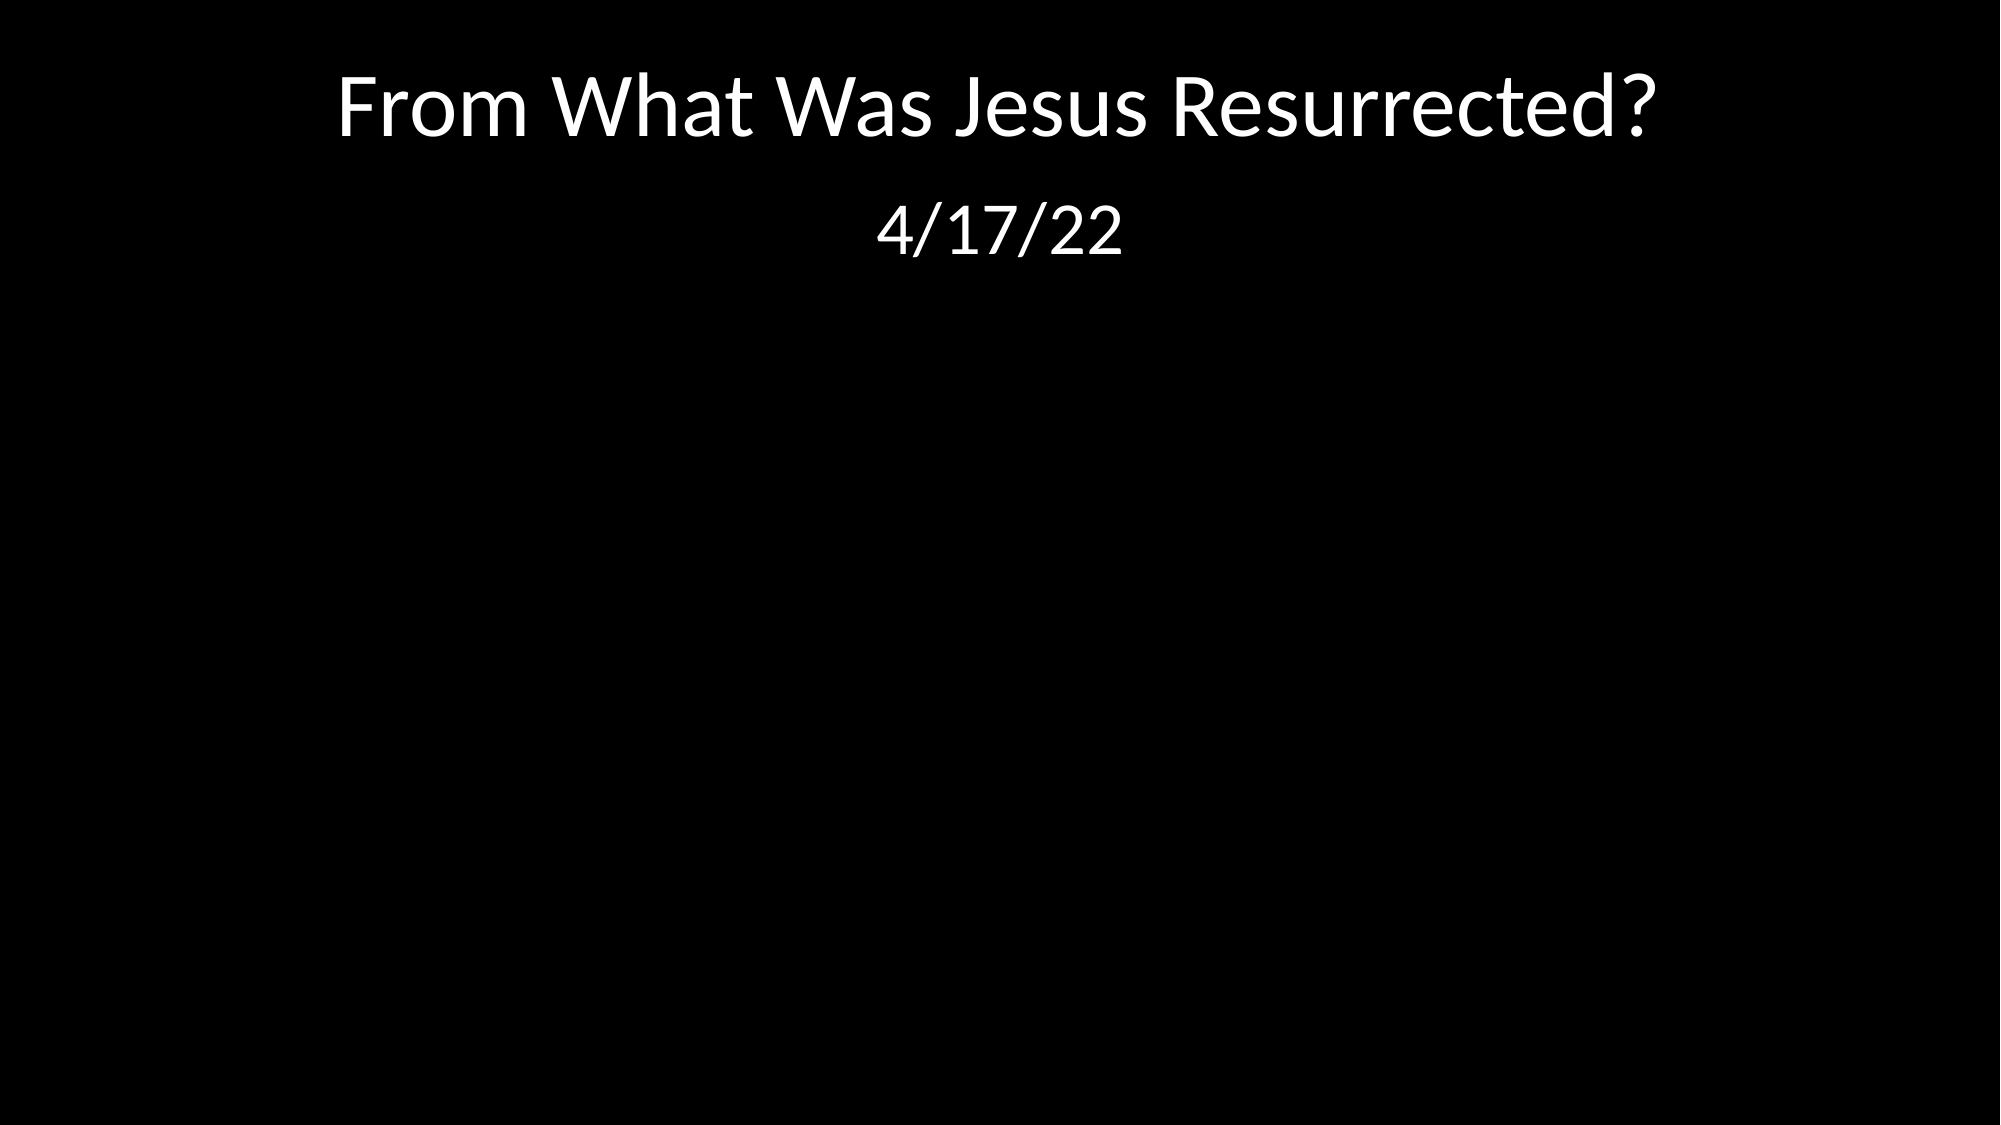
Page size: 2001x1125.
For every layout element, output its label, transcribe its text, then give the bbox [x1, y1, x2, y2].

list From What Was Jesus Resurrected? 4/17/22 [33, 37, 1967, 1063]
